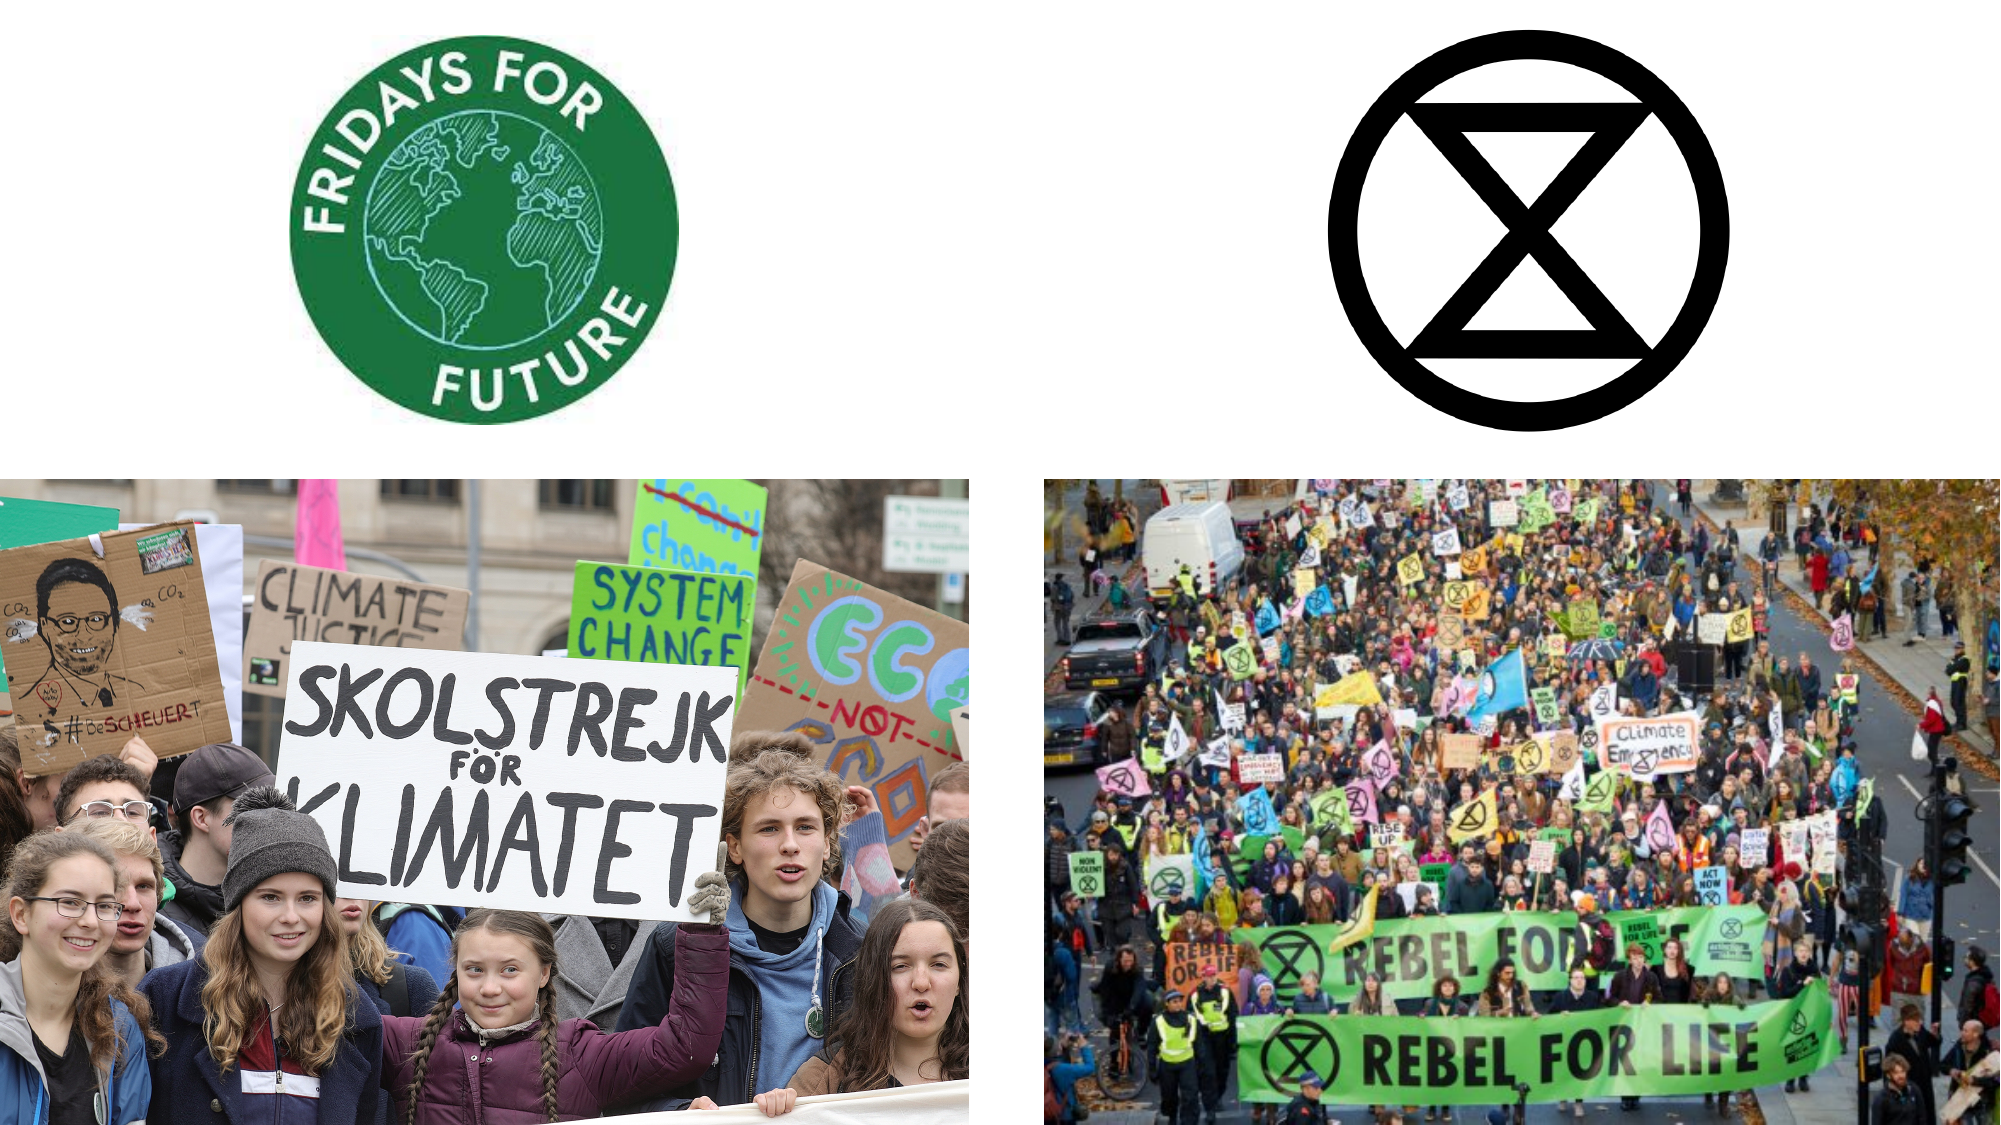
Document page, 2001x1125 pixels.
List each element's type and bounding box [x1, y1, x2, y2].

picture [0, 479, 969, 1125]
picture [1319, 20, 1738, 440]
picture [289, 35, 679, 425]
picture [1044, 479, 2000, 1125]
